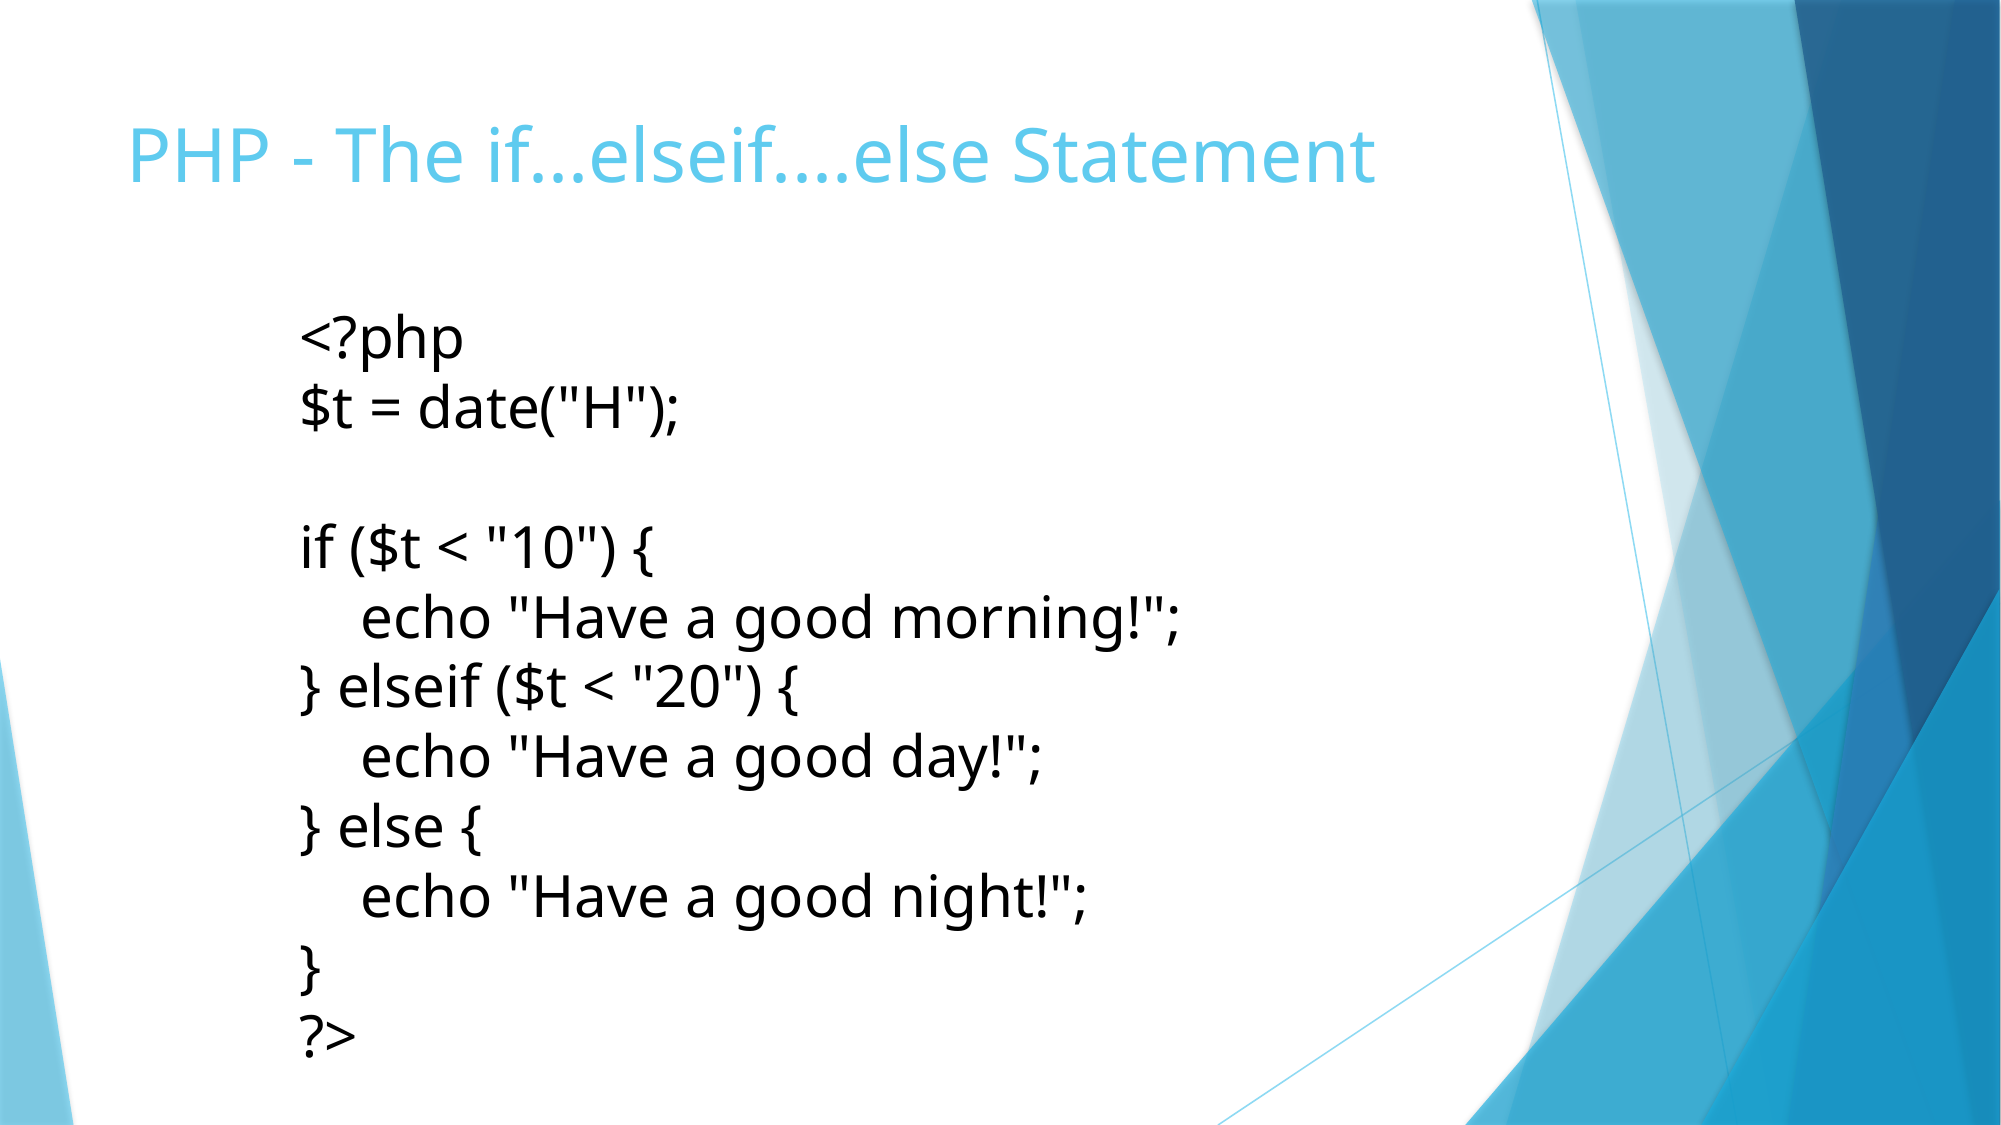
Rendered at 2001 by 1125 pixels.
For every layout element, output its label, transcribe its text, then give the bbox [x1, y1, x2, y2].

title PHP - The if...elseif....else Statement [111, 99, 1522, 317]
text_box <?php $t = date("H"); if ($t < "10") { echo "Have a good morning!"; } elseif ($t < "20") { echo "Have a good day!"; } else { echo "Have a good night!"; } ?> [284, 292, 1285, 1077]
